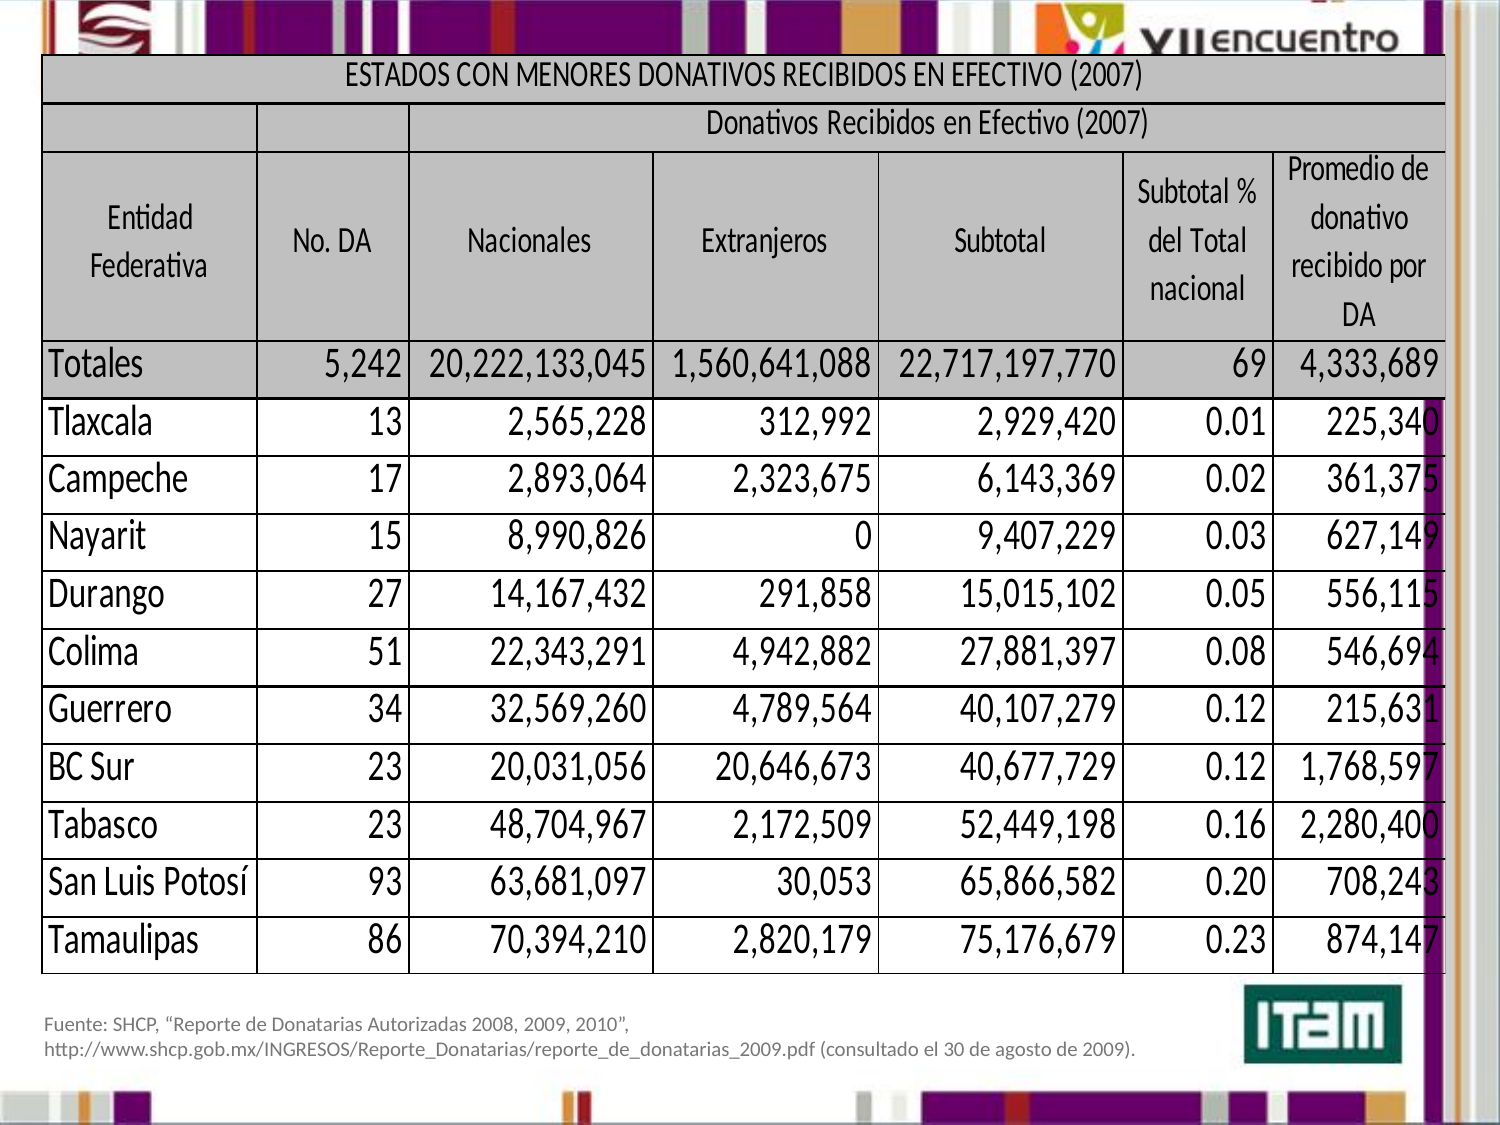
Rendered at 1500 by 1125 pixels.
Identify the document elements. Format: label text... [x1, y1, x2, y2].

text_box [40, 53, 1448, 976]
picture [0, 0, 1500, 1125]
text_box Fuente: SHCP, “Reporte de Donatarias Autorizadas 2008, 2009, 2010”, http://www.shcp.gob.mx/INGRESOS/Reporte_Donatarias/reporte_de_donatarias_2009.pdf (consultado el 30 de agosto de 2009). [29, 987, 1341, 1083]
